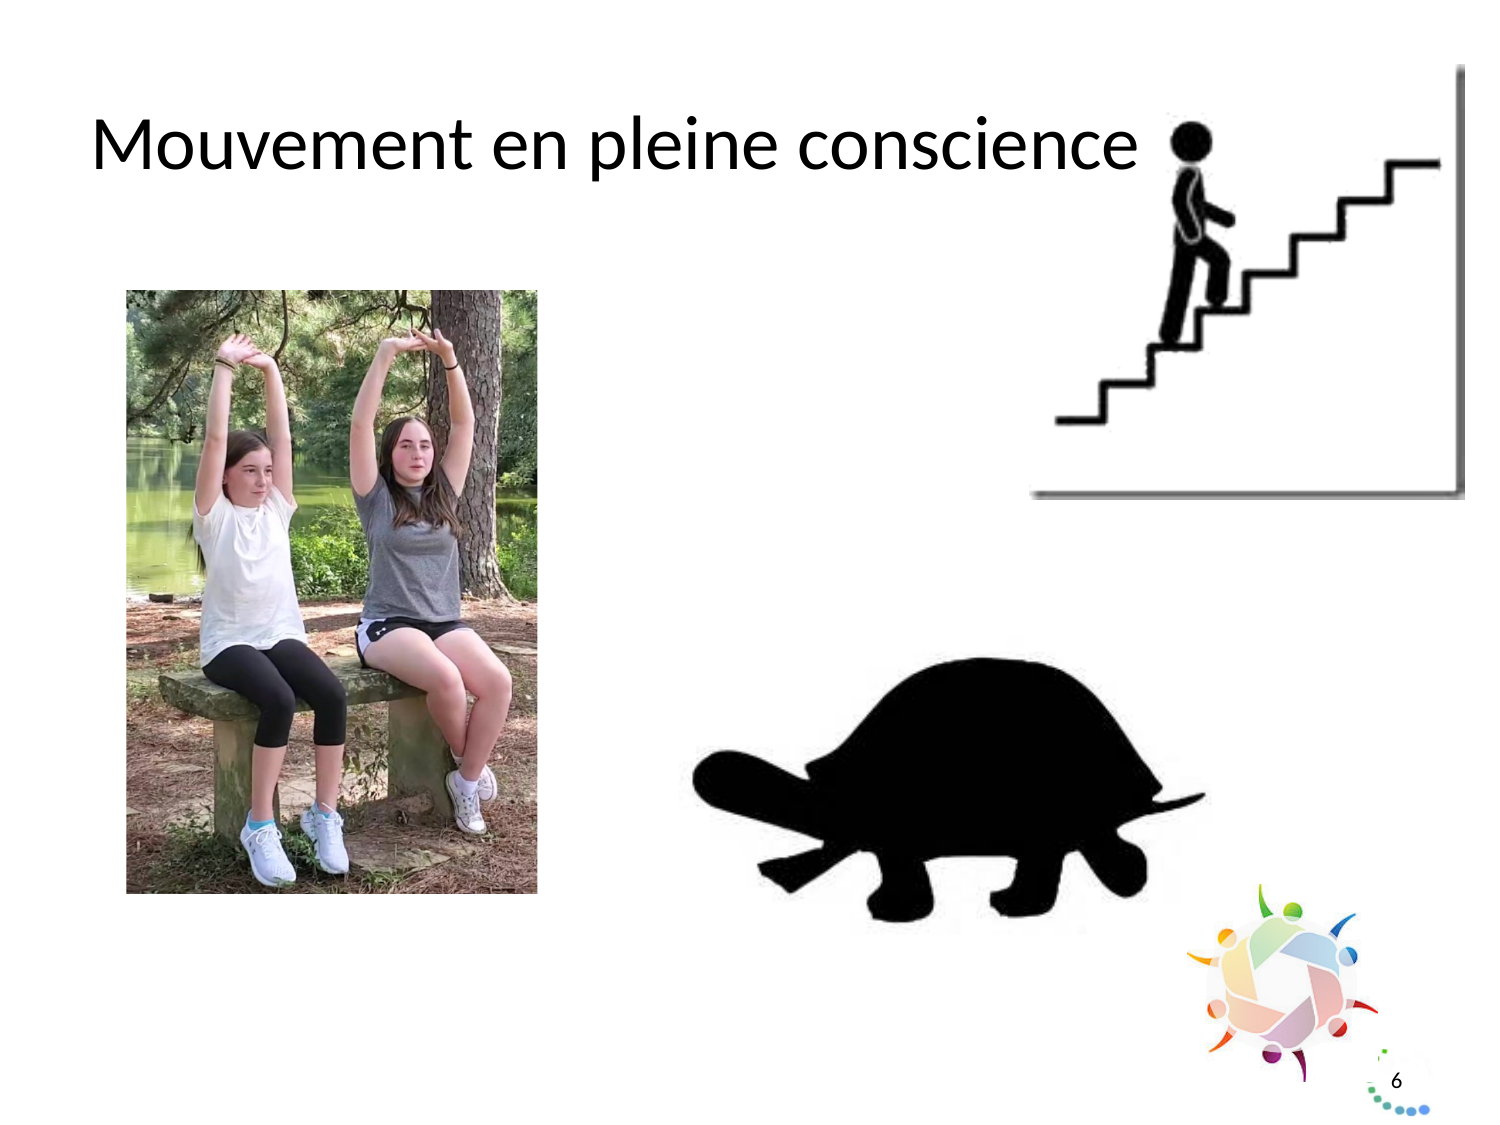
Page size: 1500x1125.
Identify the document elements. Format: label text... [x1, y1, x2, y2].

picture [1029, 63, 1466, 500]
picture [1363, 1048, 1435, 1117]
title Mouvement en pleine conscience [75, 45, 1425, 233]
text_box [1186, 884, 1378, 1082]
picture [655, 621, 1243, 960]
picture [126, 289, 538, 895]
